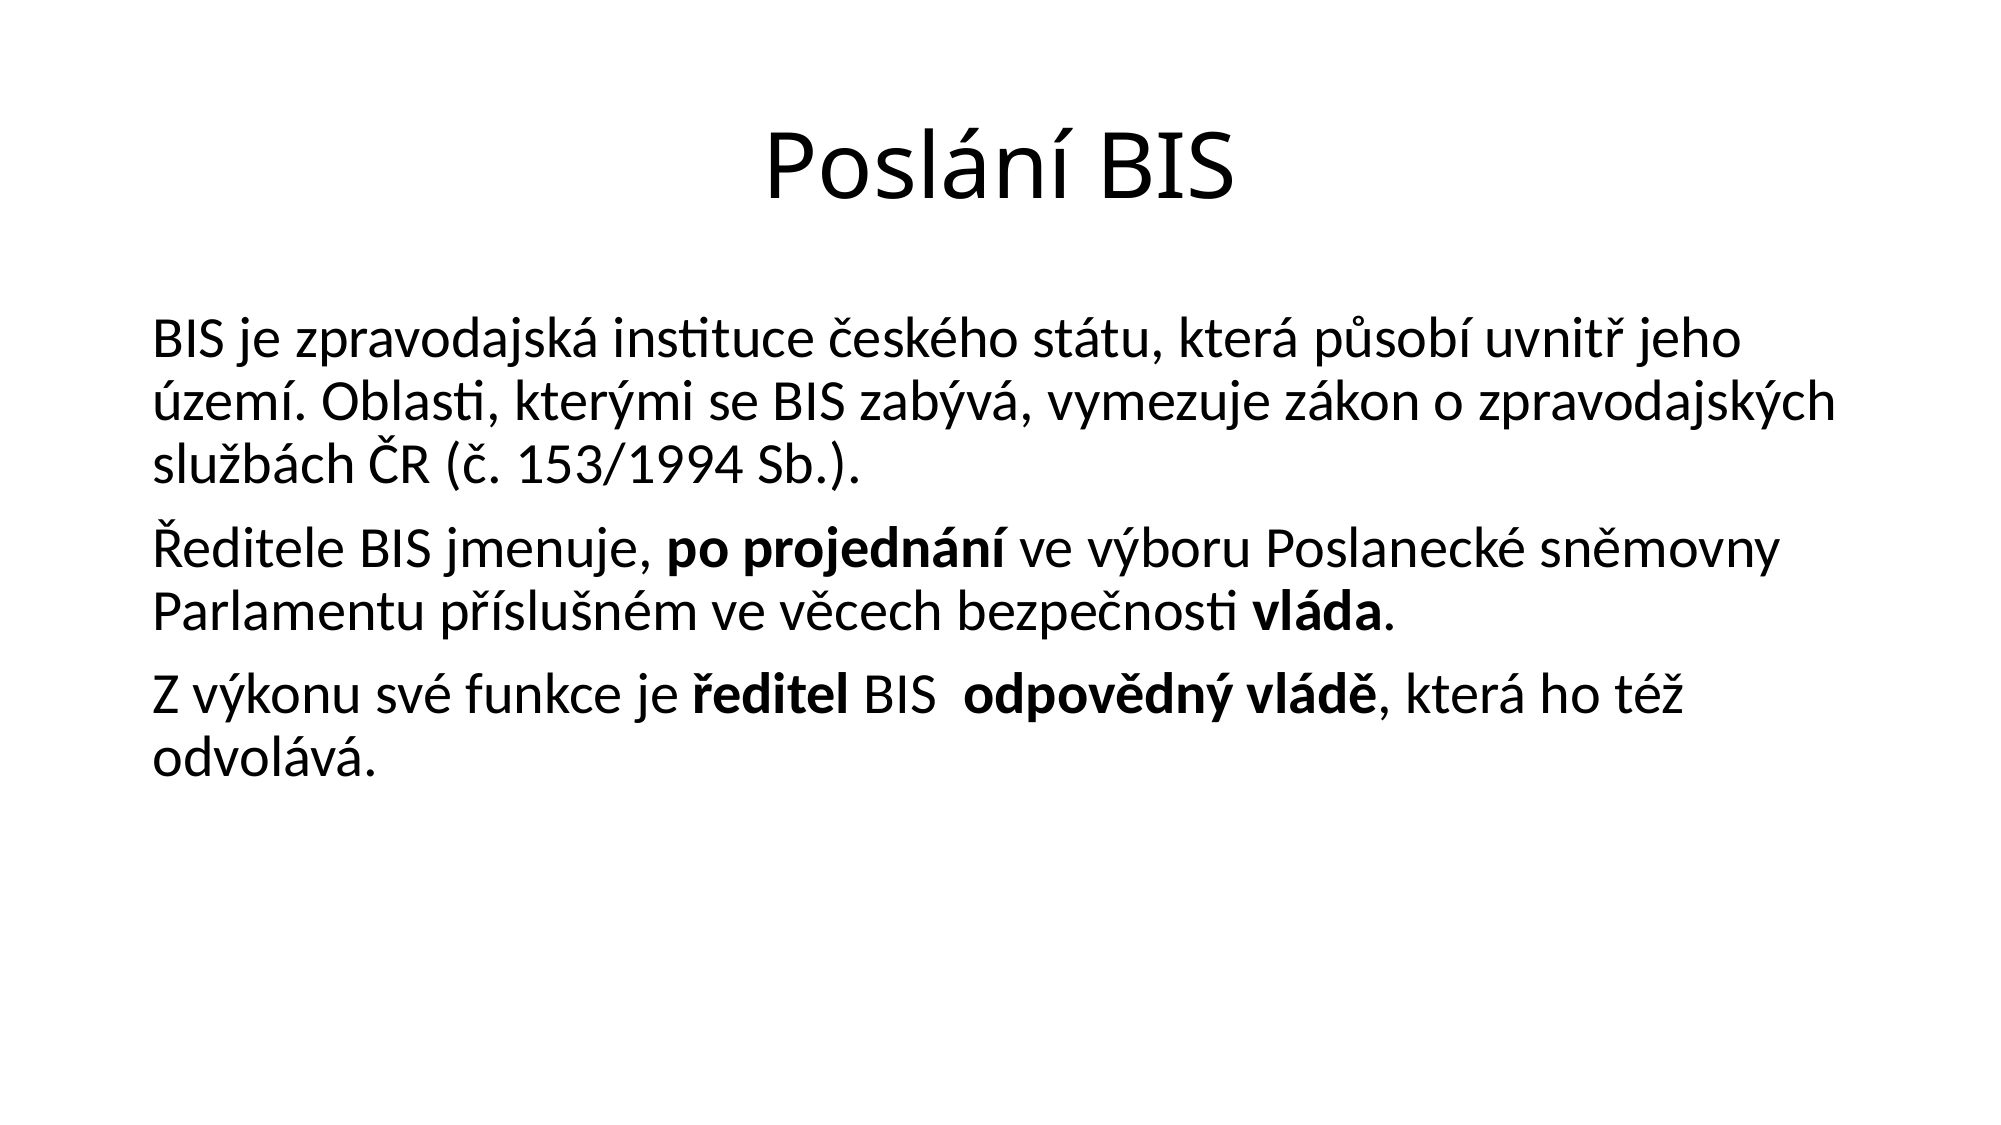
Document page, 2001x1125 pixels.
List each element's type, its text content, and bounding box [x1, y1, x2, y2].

title Poslání BIS [137, 59, 1863, 278]
list BIS je zpravodajská instituce českého státu, která působí uvnitř jeho území. Oblasti, kterými se BIS zabývá, vymezuje zákon o zpravodajských službách ČR (č. 153/1994 Sb.). Ředitele BIS jmenuje, po projednání ve výboru Poslanecké sněmovny Parlamentu příslušném ve věcech bezpečnosti vláda. Z výkonu své funkce je ředitel BIS odpovědný vládě, která ho též odvolává. [137, 299, 1863, 1014]
